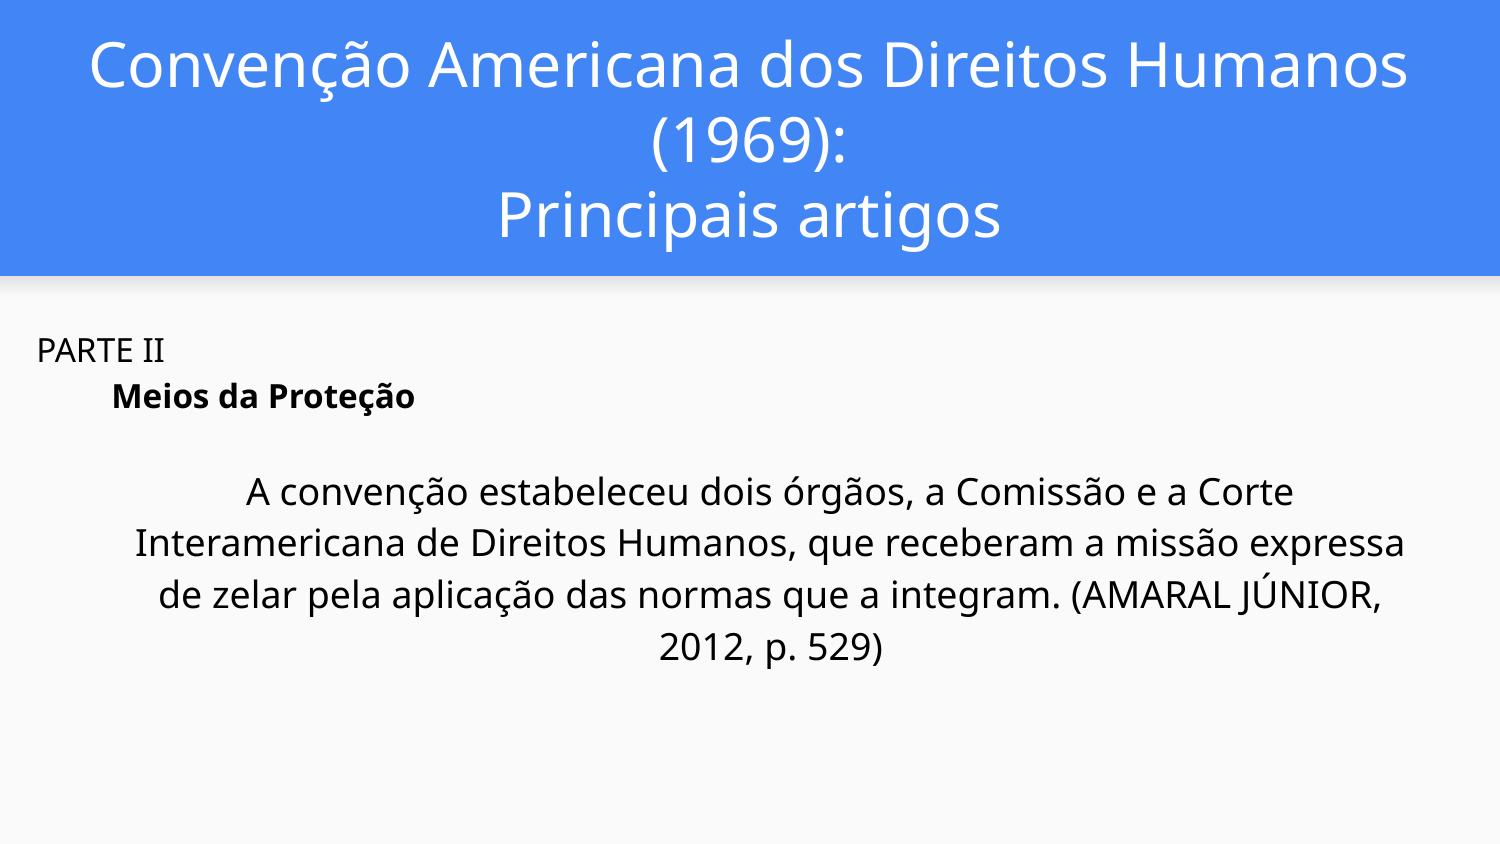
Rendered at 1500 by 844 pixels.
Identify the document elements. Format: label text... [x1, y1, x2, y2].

title Convenção Americana dos Direitos Humanos (1969): Principais artigos [0, 0, 1500, 276]
text_box PARTE II Meios da Proteção A convenção estabeleceu dois órgãos, a Comissão e a Corte Interamericana de Direitos Humanos, que receberam a missão expressa de zelar pela aplicação das normas que a integram. (AMARAL JÚNIOR, 2012, p. 529) [21, 275, 1446, 820]
